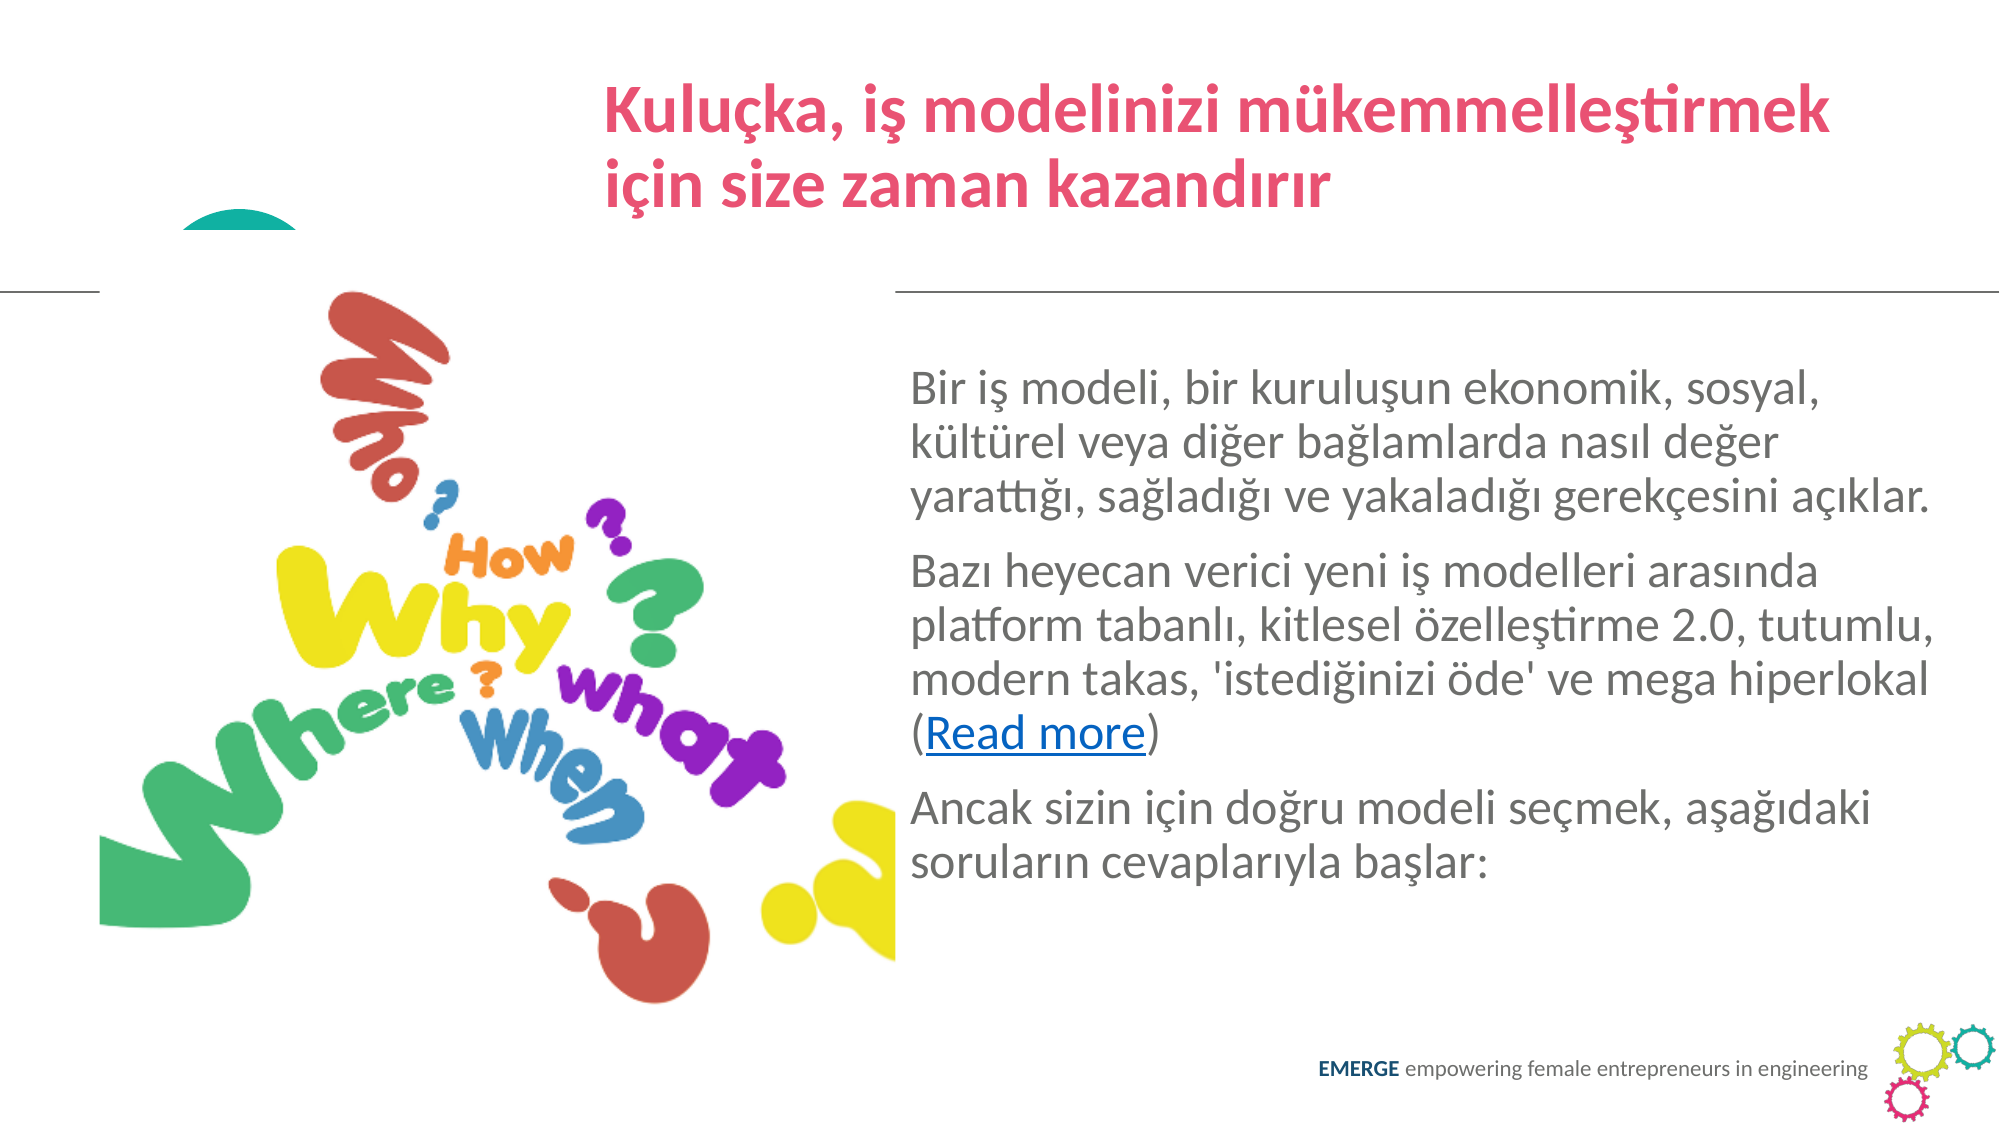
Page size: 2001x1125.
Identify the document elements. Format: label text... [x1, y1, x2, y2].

picture [99, 230, 896, 1032]
list Bir iş modeli, bir kuruluşun ekonomik, sosyal, kültürel veya diğer bağlamlarda nasıl değer yarattığı, sağladığı ve yakaladığı gerekçesini açıklar. Bazı heyecan verici yeni iş modelleri arasında platform tabanlı, kitlesel özelleştirme 2.0, tutumlu, modern takas, 'istediğinizi öde' ve mega hiperlokal (Read more) Ancak sizin için doğru modeli seçmek, aşağıdaki soruların cevaplarıyla başlar: [899, 353, 1957, 950]
picture [1865, 995, 2001, 1125]
list Kuluçka, iş modelinizi mükemmelleştirmek için size zaman kazandırır [589, 65, 1920, 267]
